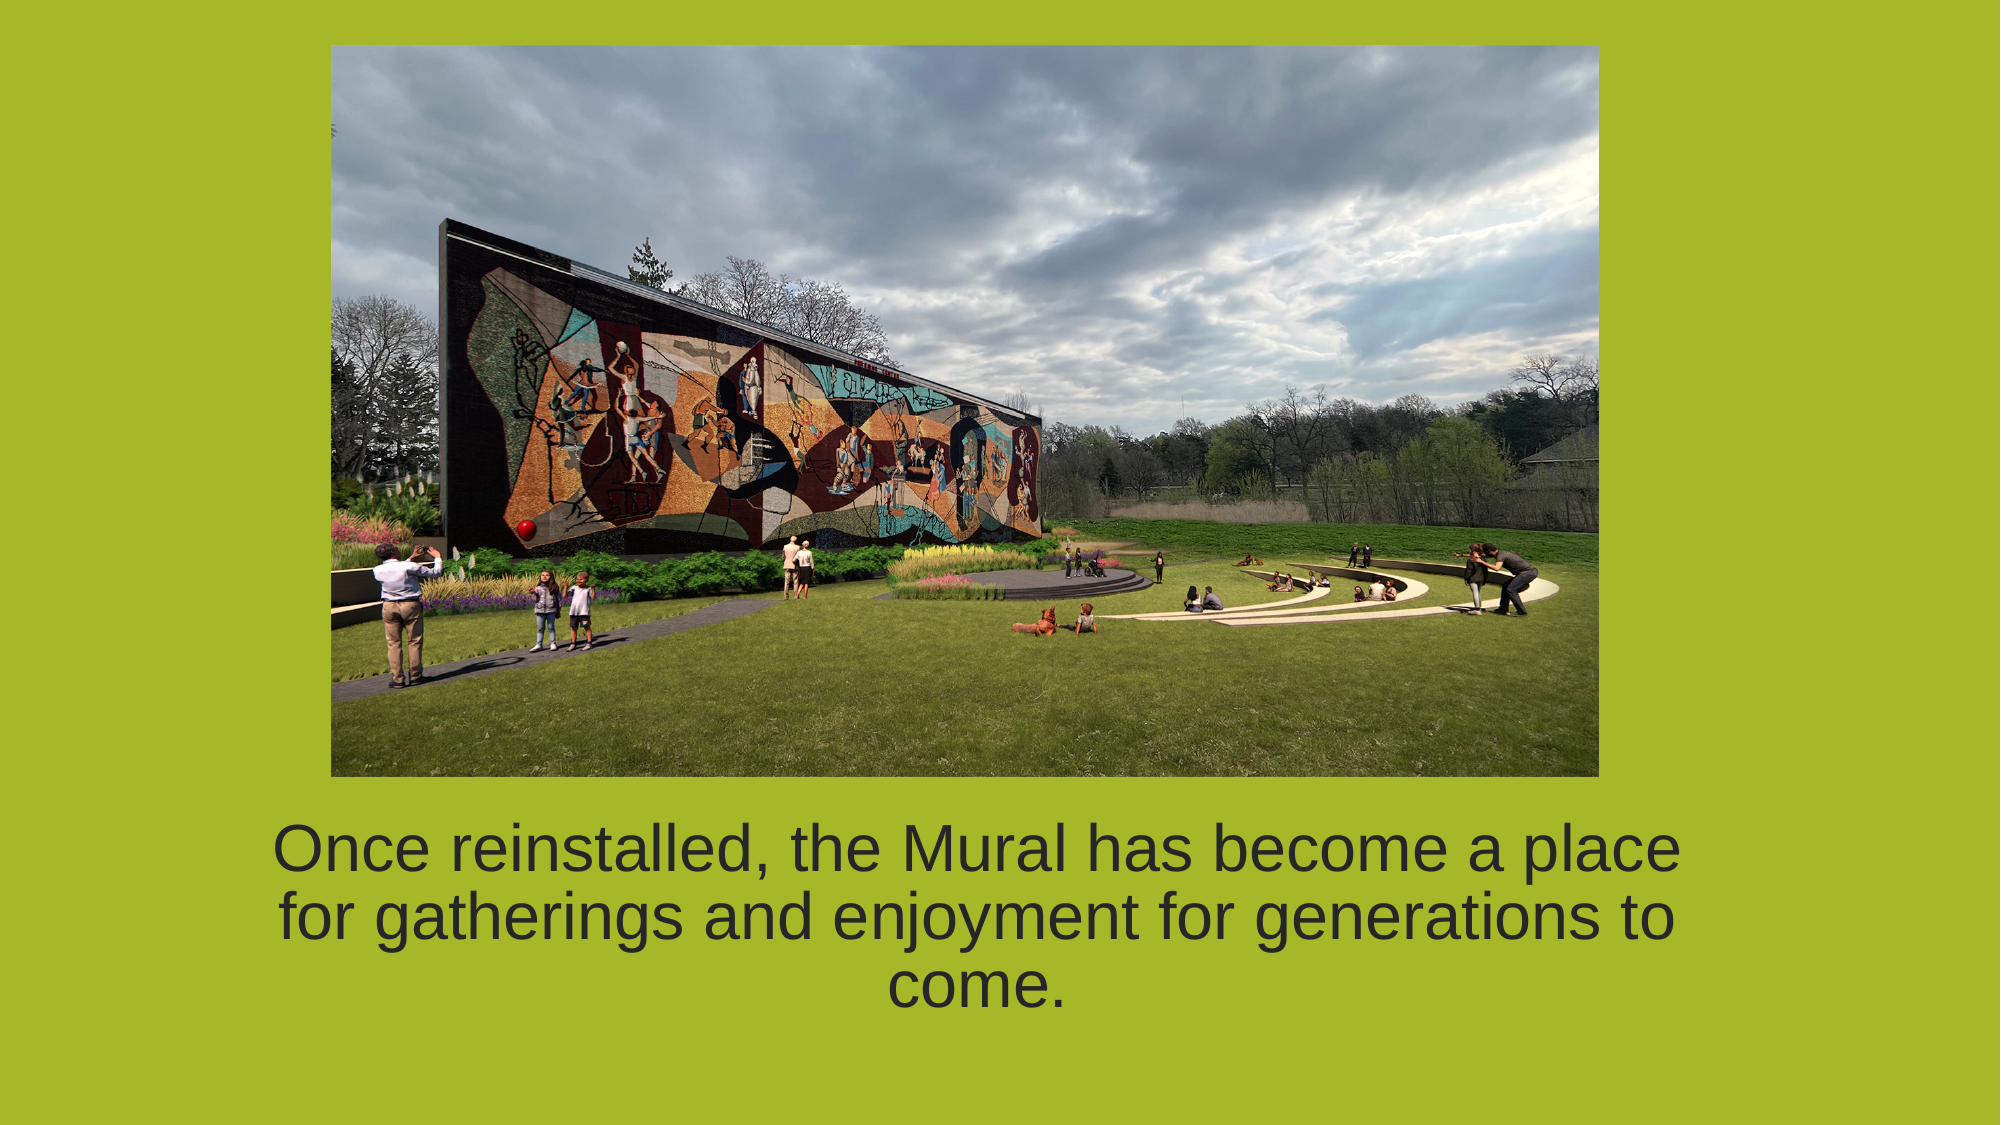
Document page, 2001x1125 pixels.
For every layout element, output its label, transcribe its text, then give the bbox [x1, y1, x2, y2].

subtitle Once reinstalled, the Mural has become a place for gatherings and enjoyment for generations to come. [221, 809, 1735, 1080]
picture [331, 45, 1599, 777]
